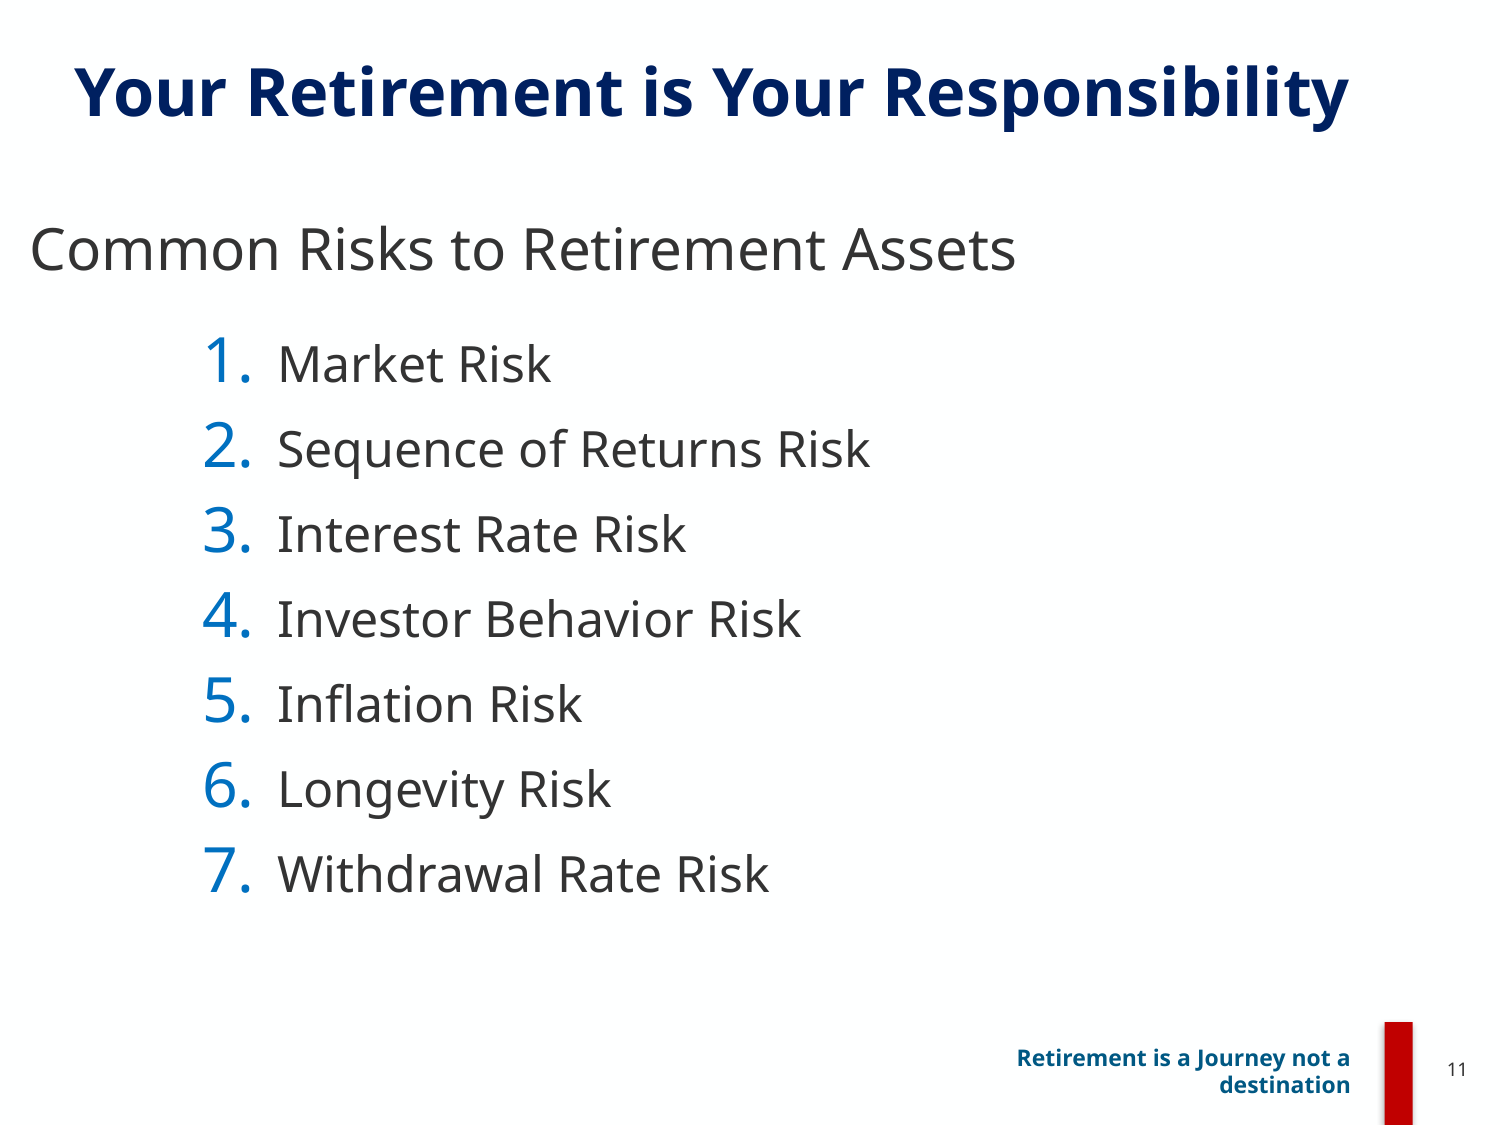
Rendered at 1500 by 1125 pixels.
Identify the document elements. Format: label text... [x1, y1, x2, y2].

slide_number 11 [1415, 1014, 1500, 1125]
text_box Market Risk Sequence of Returns Risk Interest Rate Risk Investor Behavior Risk Inflation Risk Longevity Risk Withdrawal Rate Risk [187, 324, 1013, 925]
text_box Your Retirement is Your Responsibility [59, 14, 1440, 165]
text_box Common Risks to Retirement Assets [14, 204, 1033, 290]
